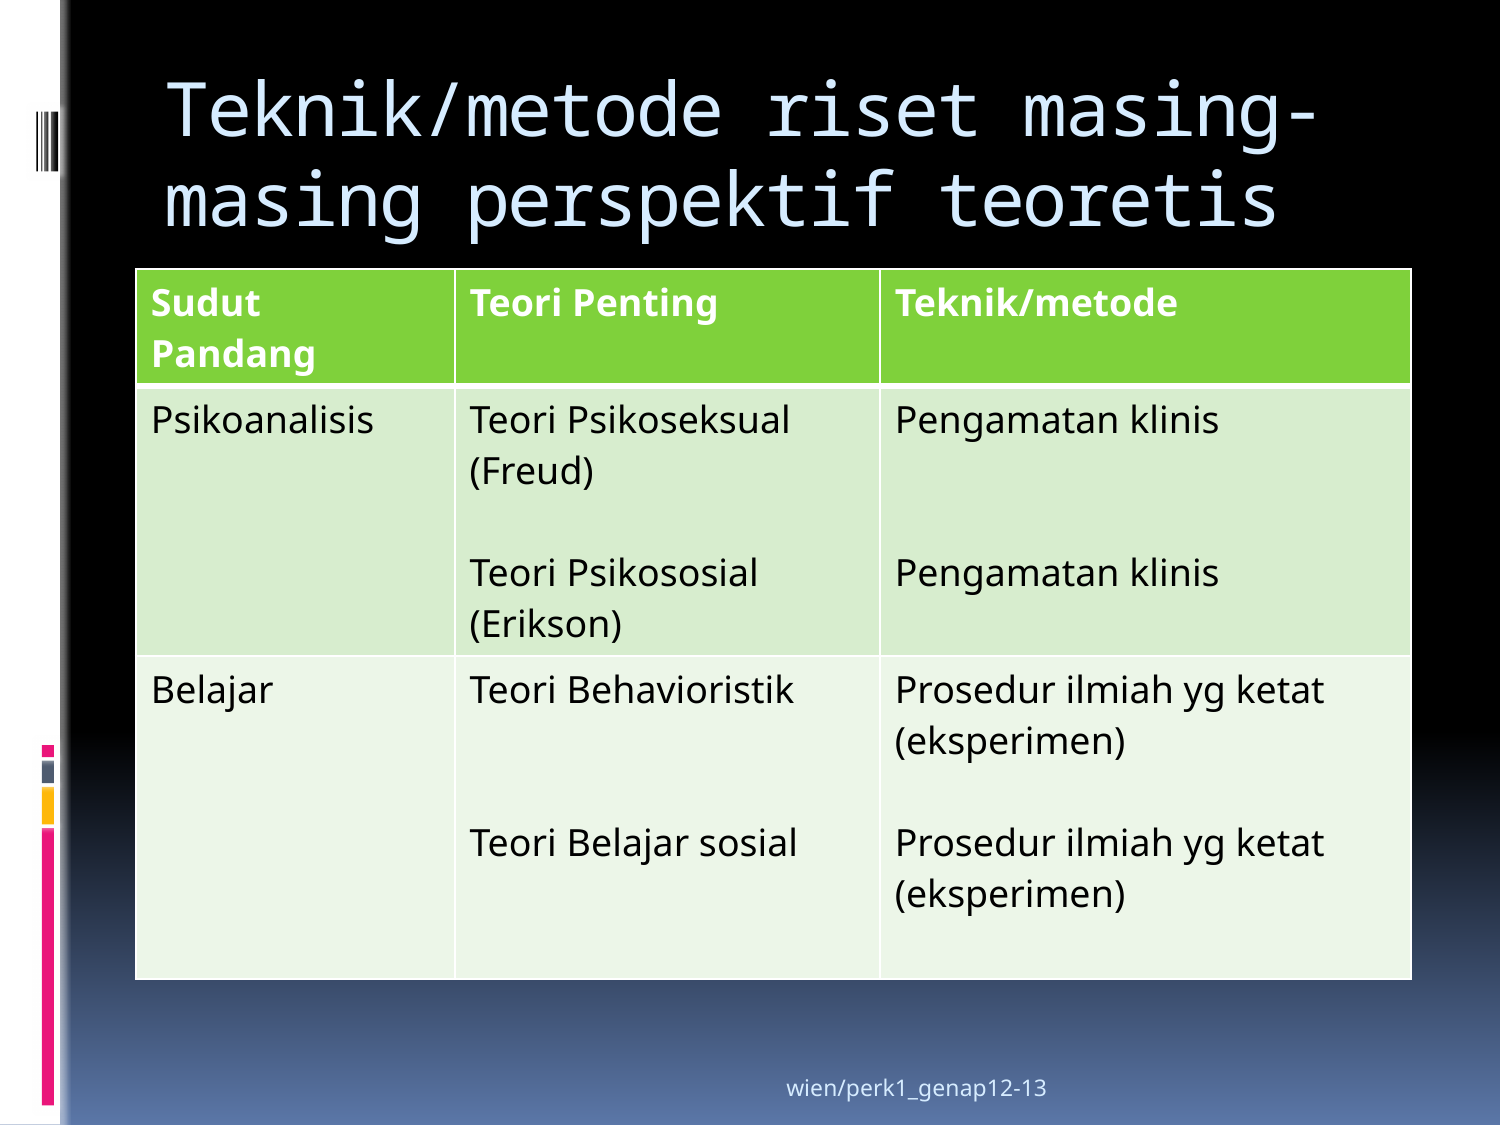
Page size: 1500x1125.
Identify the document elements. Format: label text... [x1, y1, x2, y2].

table_cell Pengamatan klinis Pengamatan klinis [881, 389, 1410, 655]
title Teknik/metode riset masing-masing perspektif teoretis [150, 54, 1425, 205]
table_cell Psikoanalisis [137, 389, 454, 655]
table_header Sudut Pandang [137, 270, 454, 383]
table_header Teori Penting [456, 270, 879, 383]
footer wien/perk1_genap12-13 [150, 1052, 1063, 1113]
table_header Teknik/metode [881, 270, 1410, 383]
table_cell Teori Psikoseksual (Freud) Teori Psikososial (Erikson) [456, 389, 879, 655]
table_cell Teori Behavioristik Teori Belajar sosial [456, 657, 879, 978]
table_cell Prosedur ilmiah yg ketat (eksperimen) Prosedur ilmiah yg ketat (eksperimen) [881, 657, 1410, 978]
table_cell Belajar [137, 657, 454, 978]
